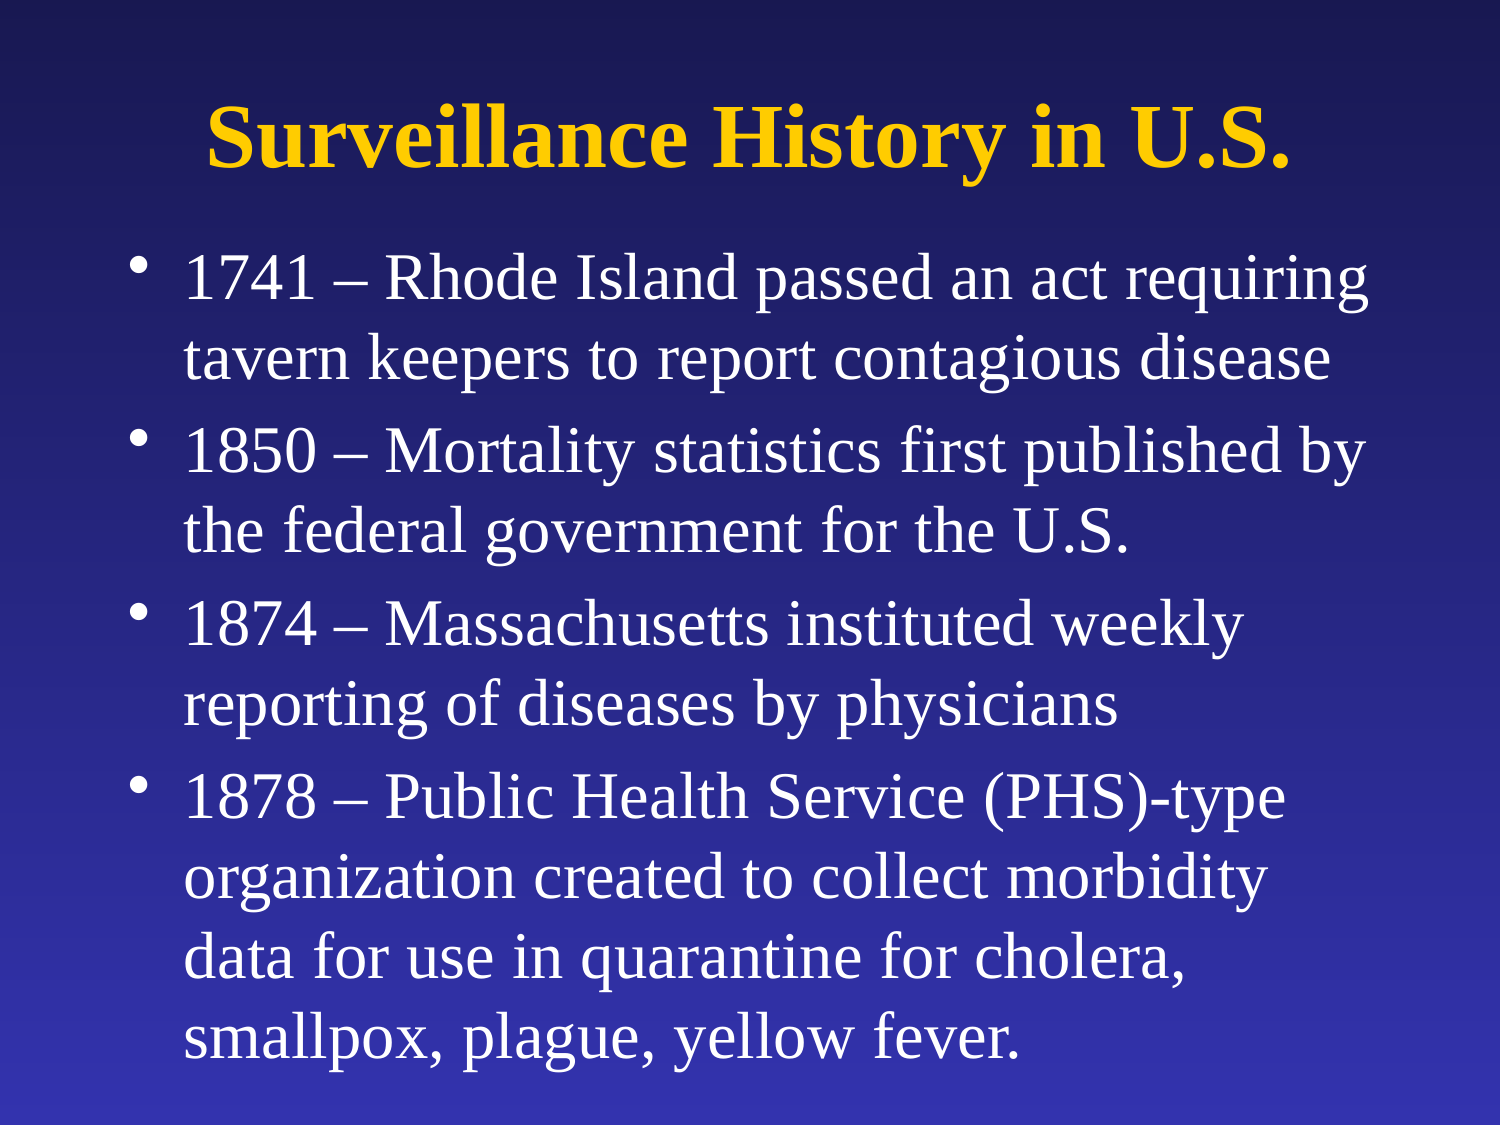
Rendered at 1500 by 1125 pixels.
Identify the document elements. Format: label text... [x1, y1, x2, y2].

title Surveillance History in U.S. [112, 37, 1388, 224]
list 1741 – Rhode Island passed an act requiring tavern keepers to report contagious disease 1850 – Mortality statistics first published by the federal government for the U.S. 1874 – Massachusetts instituted weekly reporting of diseases by physicians 1878 – Public Health Service (PHS)-type organization created to collect morbidity data for use in quarantine for cholera, smallpox, plague, yellow fever. [112, 224, 1388, 1000]
